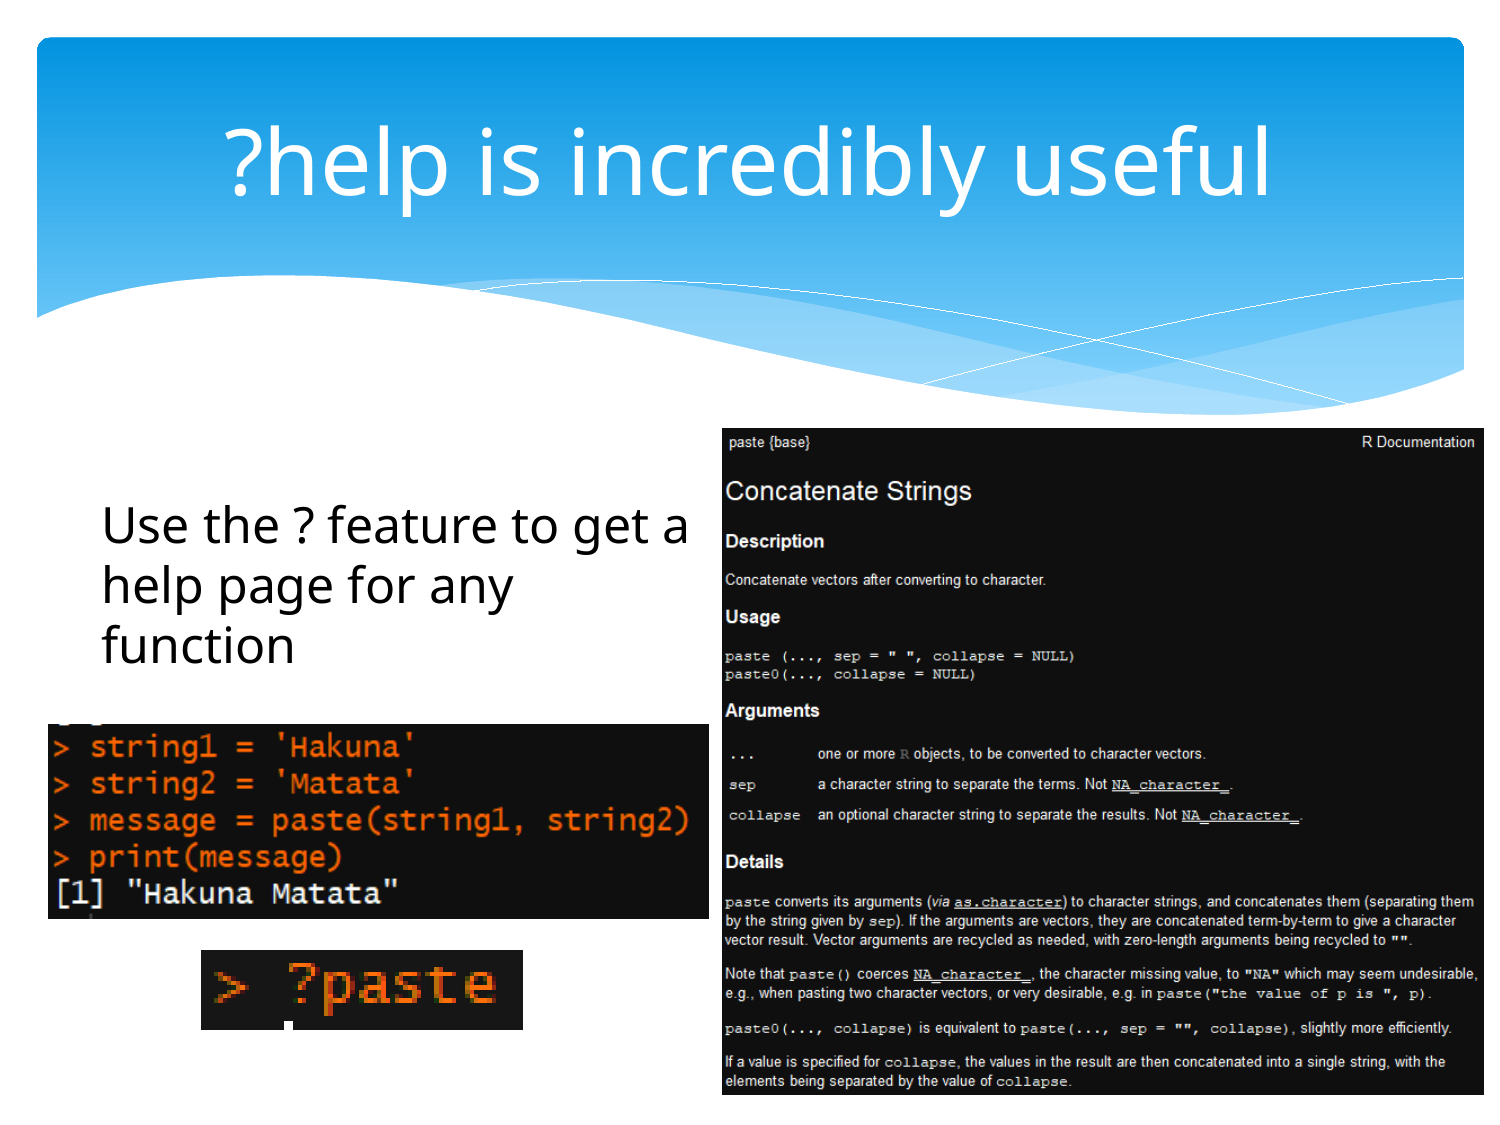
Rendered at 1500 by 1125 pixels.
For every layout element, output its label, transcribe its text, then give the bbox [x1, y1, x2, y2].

title ?help is incredibly useful [75, 55, 1425, 261]
picture [48, 724, 709, 919]
text_box Use the ? feature to get a help page for any function [86, 486, 716, 681]
picture [722, 428, 1484, 1095]
picture [201, 950, 524, 1031]
